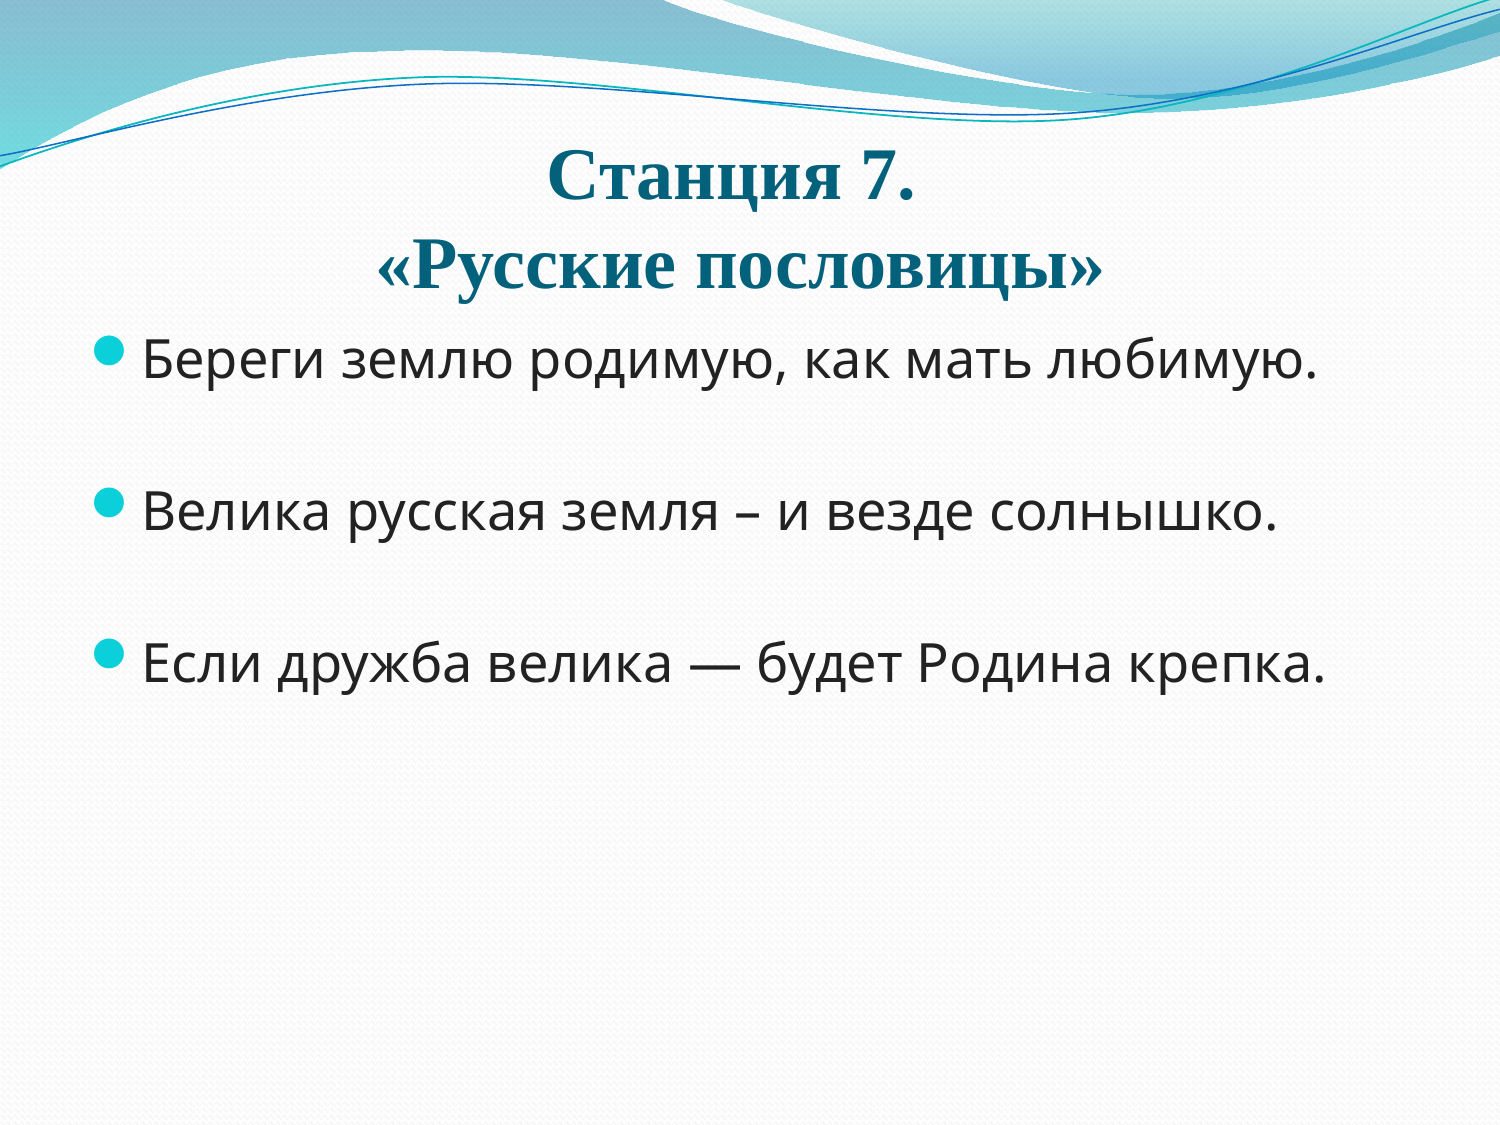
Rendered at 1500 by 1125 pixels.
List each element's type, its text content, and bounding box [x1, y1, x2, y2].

list Береги землю родимую, как мать любимую. Велика русская земля – и везде солнышко. Если дружба велика — будет Родина крепка. [75, 317, 1425, 1038]
title Станция 7. «Русские пословицы» [75, 115, 1425, 303]
